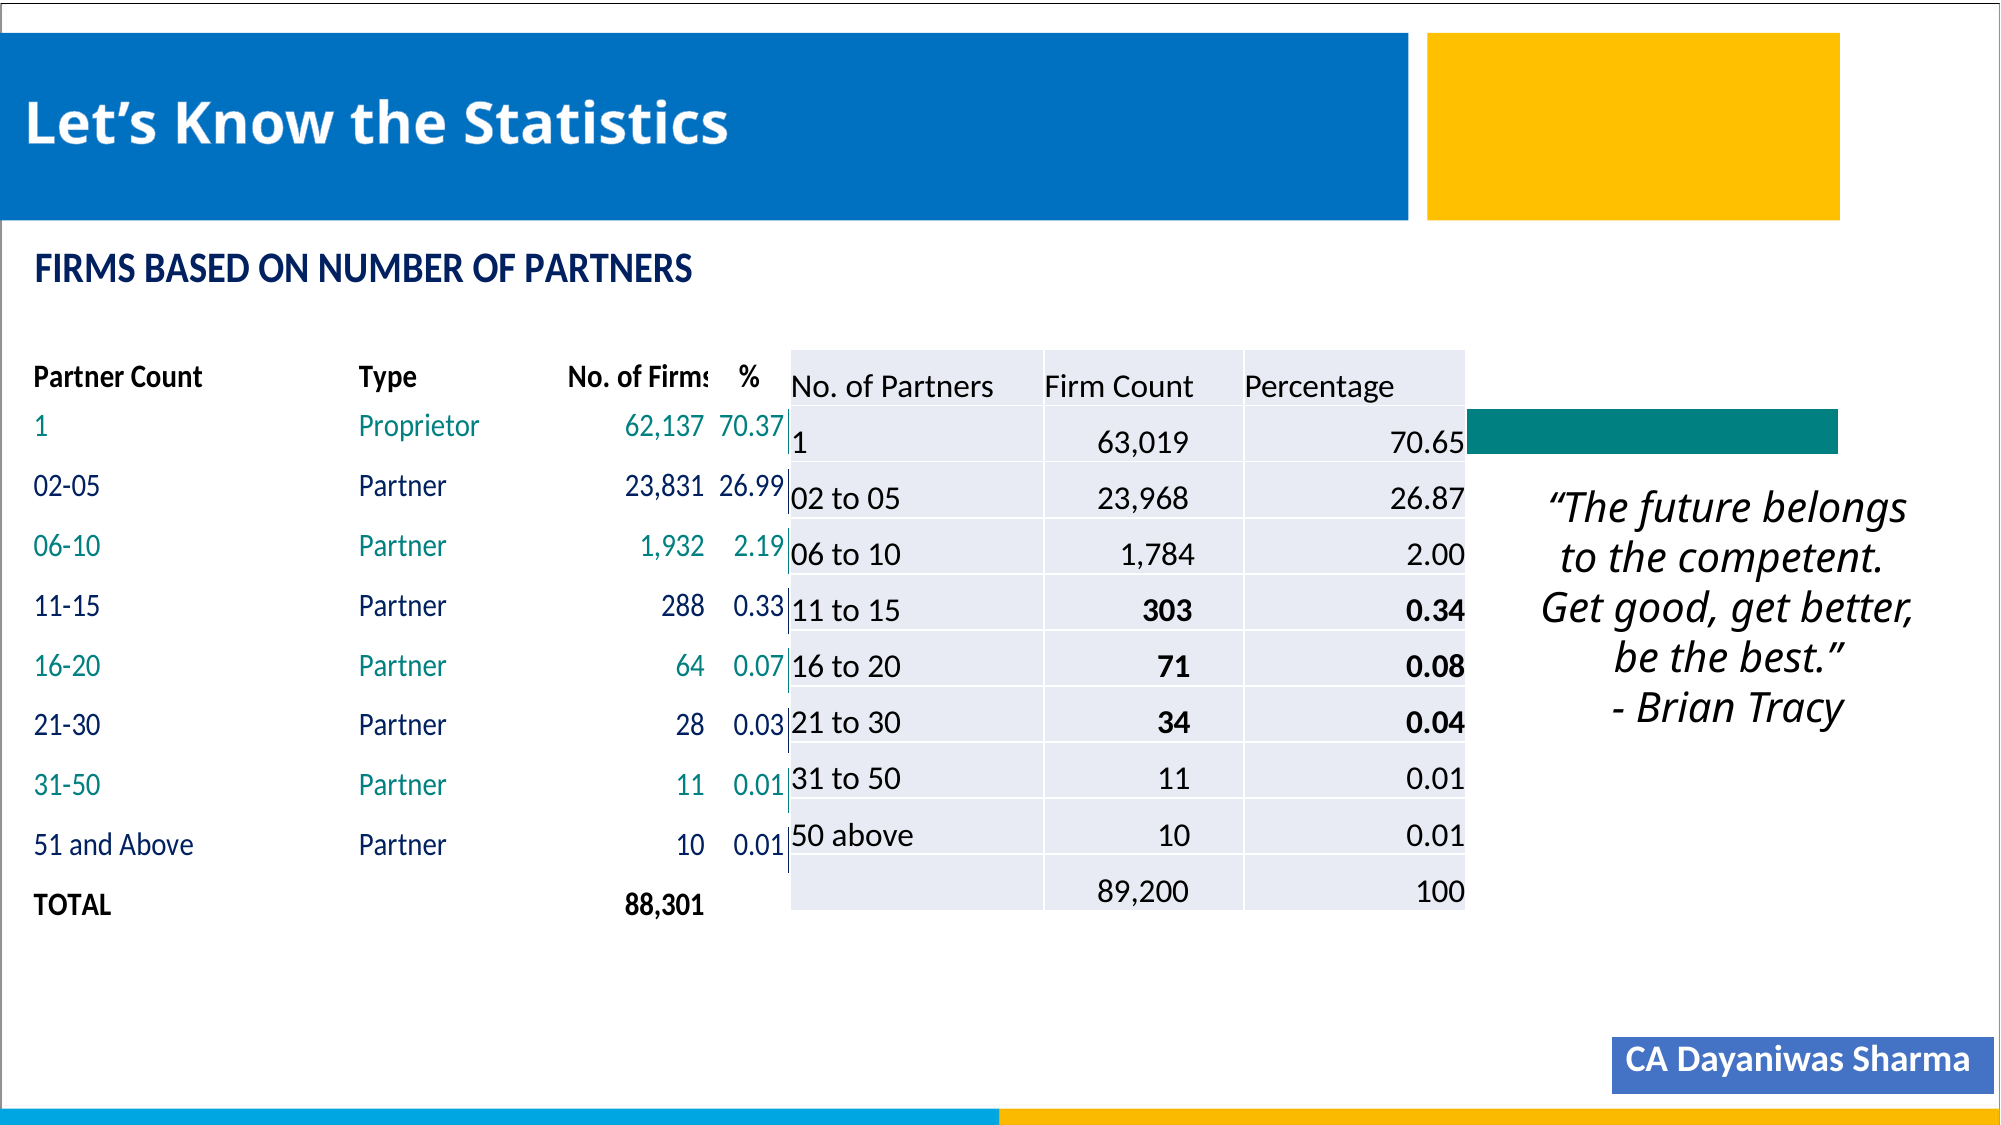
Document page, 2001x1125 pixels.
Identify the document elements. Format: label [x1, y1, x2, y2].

picture [0, 3, 2000, 1125]
text_box [28, 247, 1839, 933]
